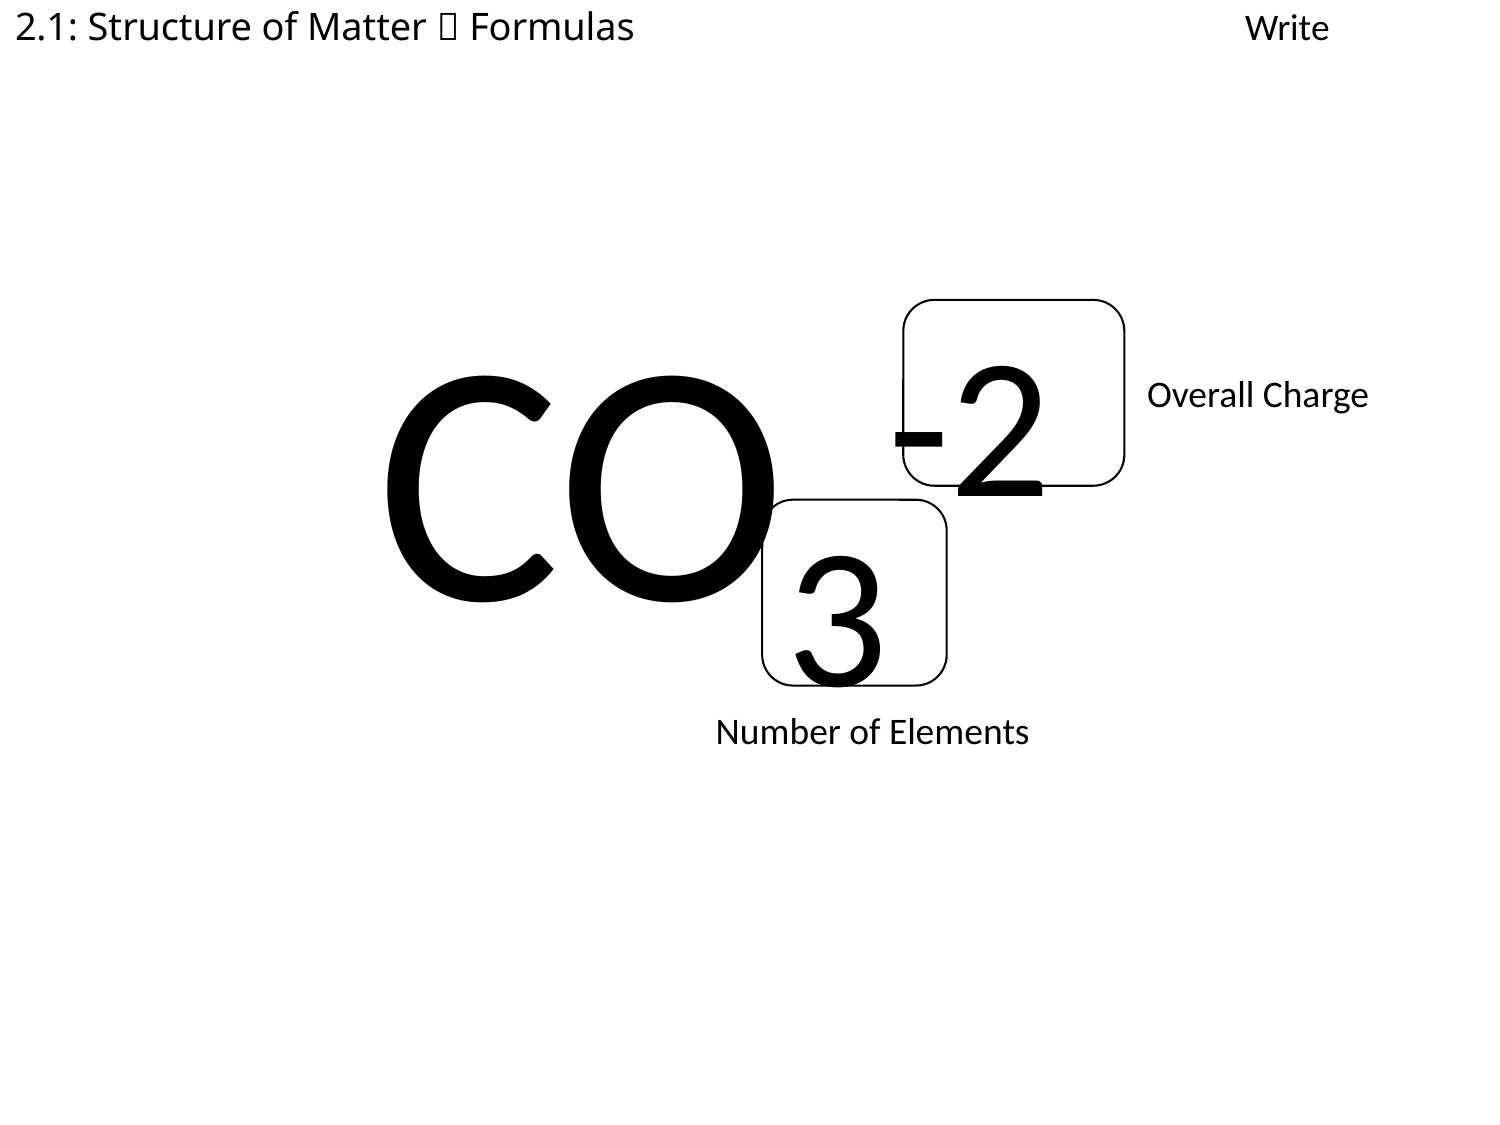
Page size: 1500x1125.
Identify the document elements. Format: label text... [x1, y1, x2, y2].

text_box Number of Elements [700, 699, 1069, 760]
text_box Overall Charge [1132, 362, 1500, 423]
text_box [902, 298, 1126, 487]
title 2.1: Structure of Matter  Formulas [0, 0, 1294, 57]
text_box Write [1230, 0, 1500, 56]
text_box [761, 498, 948, 687]
text_box CO3-2 [361, 246, 1163, 734]
